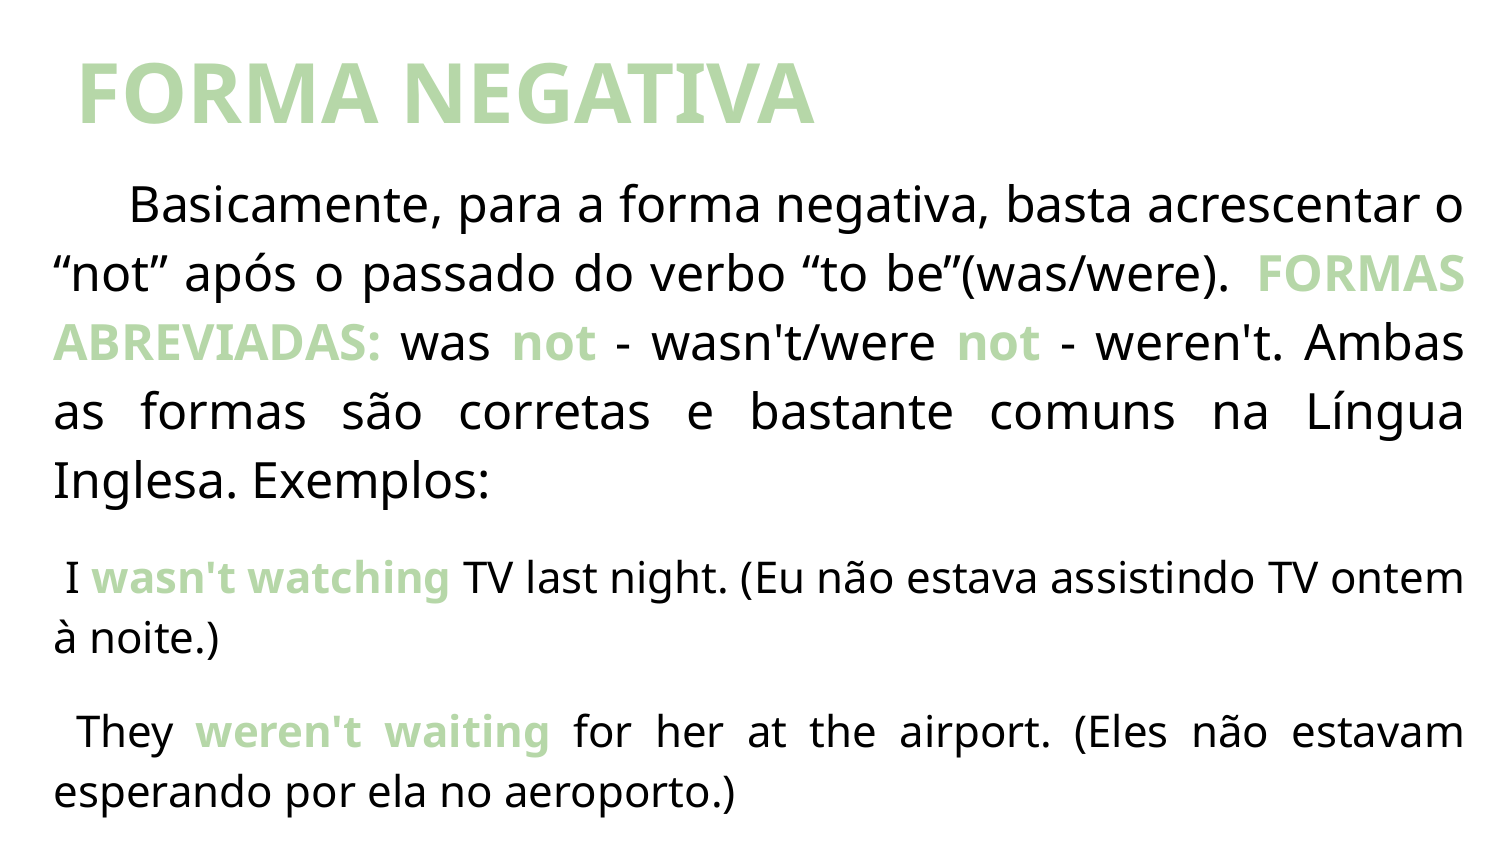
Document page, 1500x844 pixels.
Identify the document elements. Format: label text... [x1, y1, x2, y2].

list Basicamente, para a forma negativa, basta acrescentar o “not” após o passado do verbo “to be”(was/were). FORMAS ABREVIADAS: was not - wasn't/were not - weren't. Ambas as formas são corretas e bastante comuns na Língua Inglesa. Exemplos: I wasn't watching TV last night. (Eu não estava assistindo TV ontem à noite.) They weren't waiting for her at the airport. (Eles não estavam esperando por ela no aeroporto.) SUJEITO + PASSADO SIMPLES DO VERBO TO BE + NOT + GERÚNDIO DO VERBO PRINCIPAL (-ING) [38, 148, 1481, 750]
title FORMA NEGATIVA [60, 25, 1459, 148]
